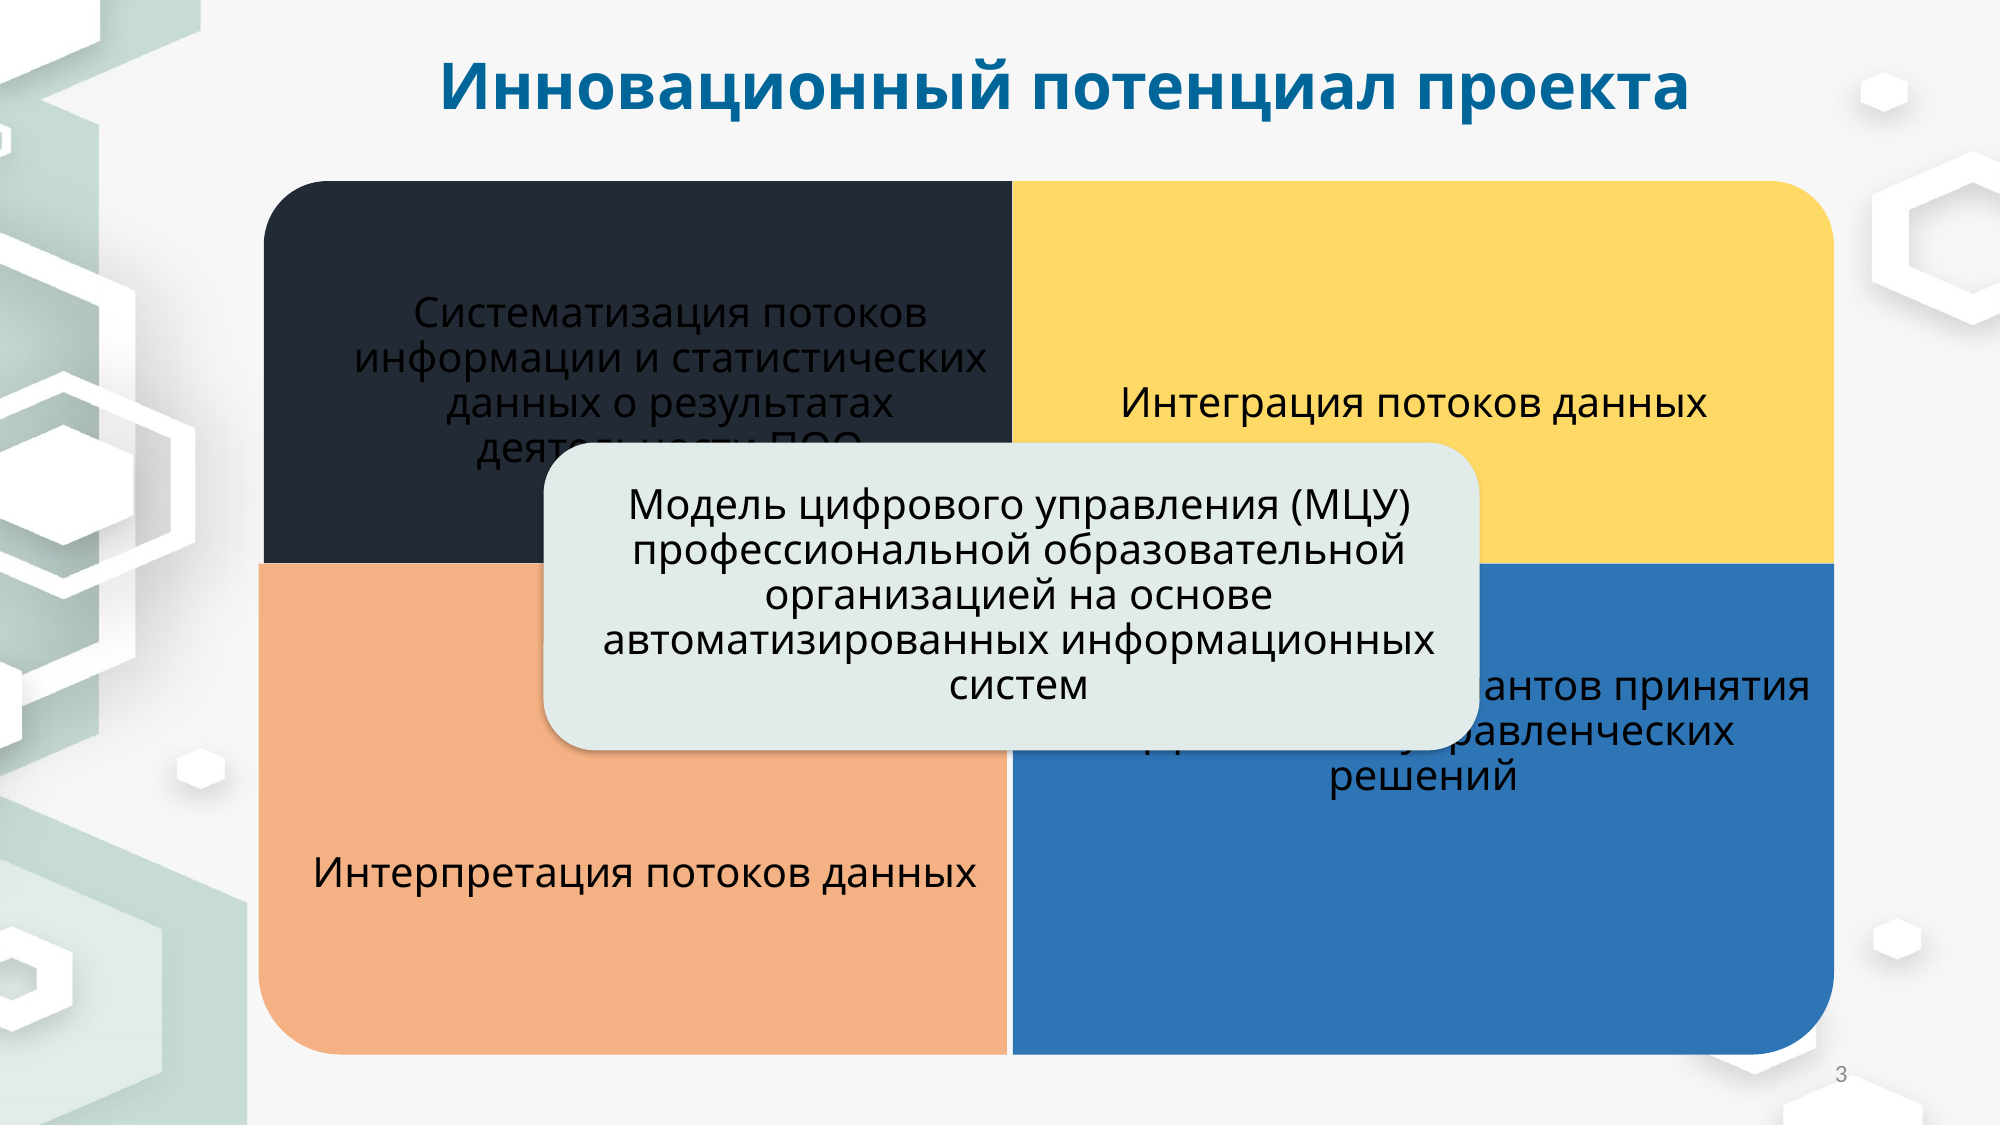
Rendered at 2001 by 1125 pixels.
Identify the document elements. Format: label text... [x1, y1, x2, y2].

picture [0, 0, 2000, 1125]
slide_number 3 [1412, 1042, 1863, 1103]
title Инновационный потенциал проекта [405, 14, 1724, 164]
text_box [255, 180, 1838, 1055]
